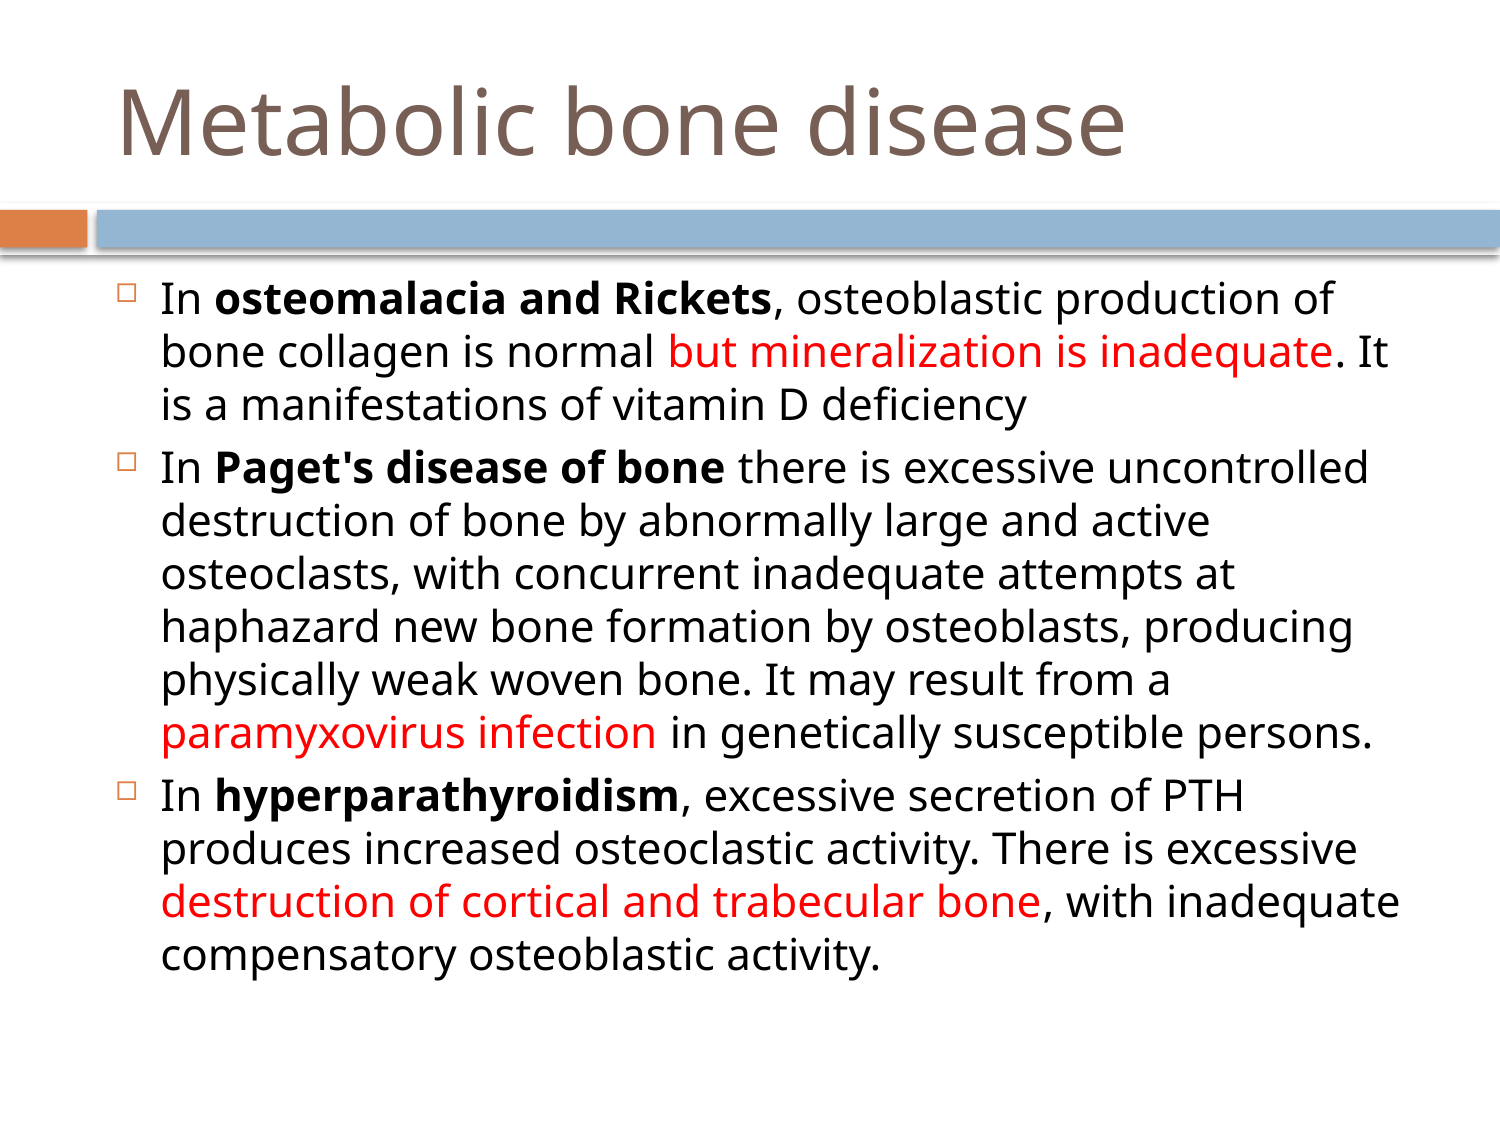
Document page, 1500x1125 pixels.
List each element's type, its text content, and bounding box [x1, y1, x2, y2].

list In osteomalacia and Rickets, osteoblastic production of bone collagen is normal but mineralization is inadequate. It is a manifestations of vitamin D deficiency In Paget's disease of bone there is excessive uncontrolled destruction of bone by abnormally large and active osteoclasts, with concurrent inadequate attempts at haphazard new bone formation by osteoblasts, producing physically weak woven bone. It may result from a paramyxovirus infection in genetically susceptible persons. In hyperparathyroidism, excessive secretion of PTH produces increased osteoclastic activity. There is excessive destruction of cortical and trabecular bone, with inadequate compensatory osteoblastic activity. [100, 262, 1439, 1001]
title Metabolic bone disease [100, 37, 1439, 201]
